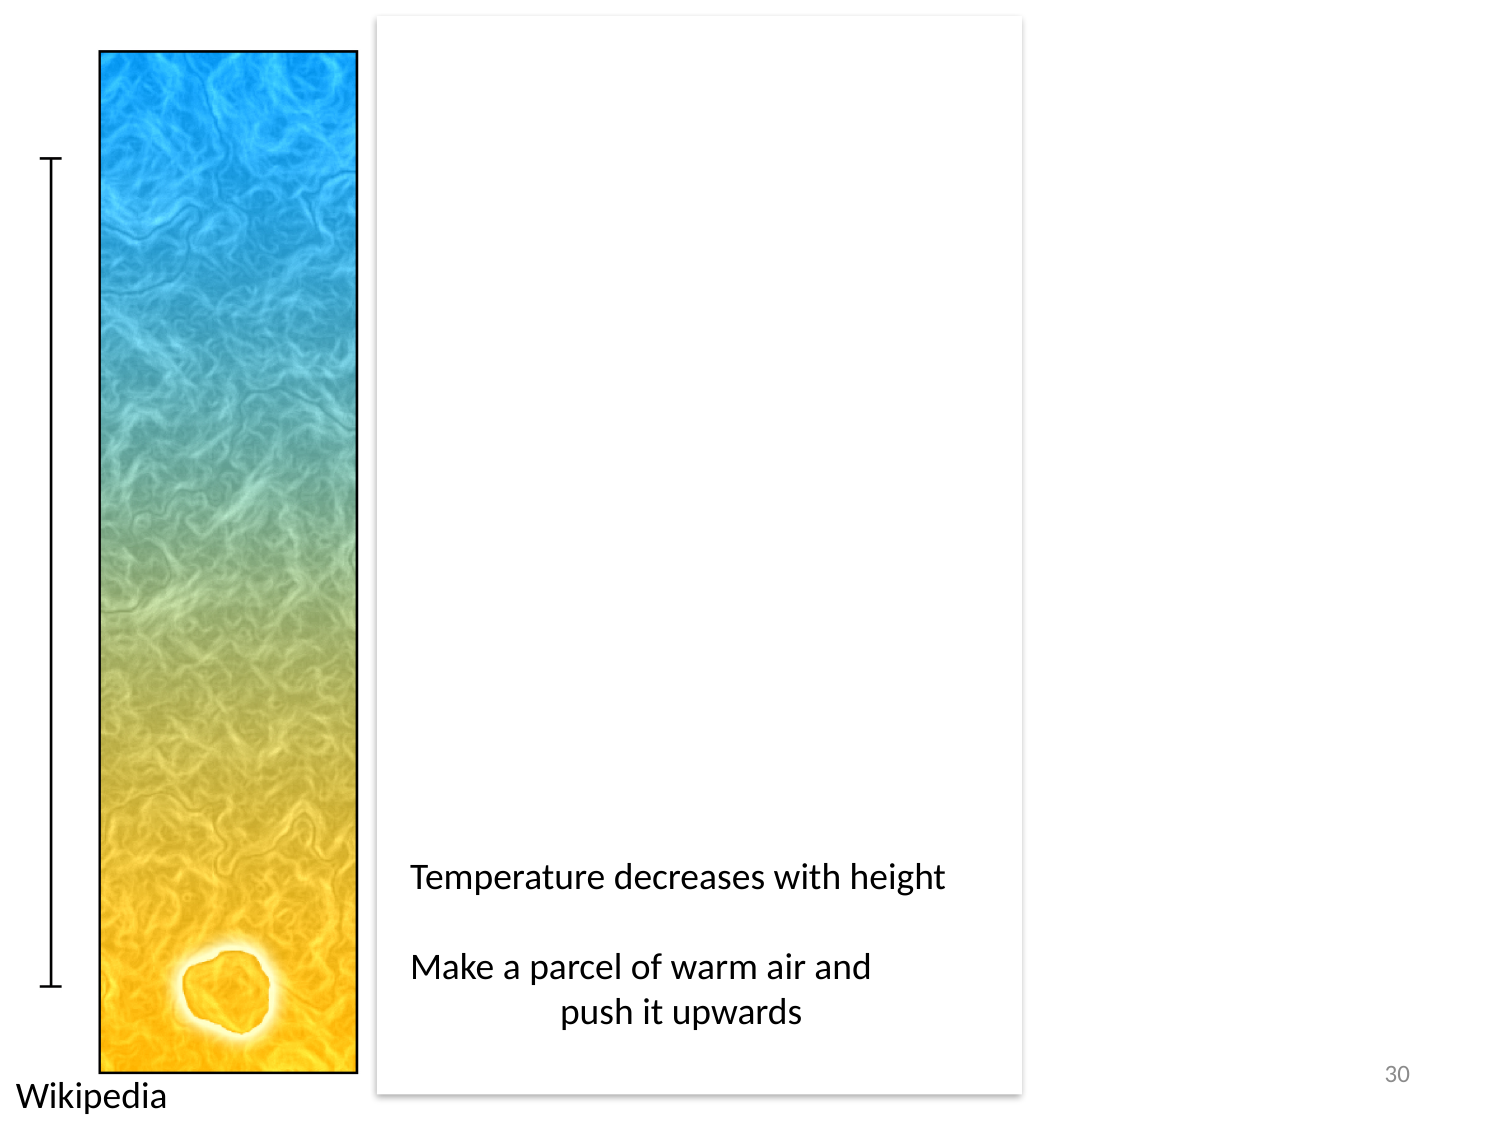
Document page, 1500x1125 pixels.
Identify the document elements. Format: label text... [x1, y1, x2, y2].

slide_number 30 [1074, 1042, 1425, 1103]
picture [0, 0, 1023, 1125]
